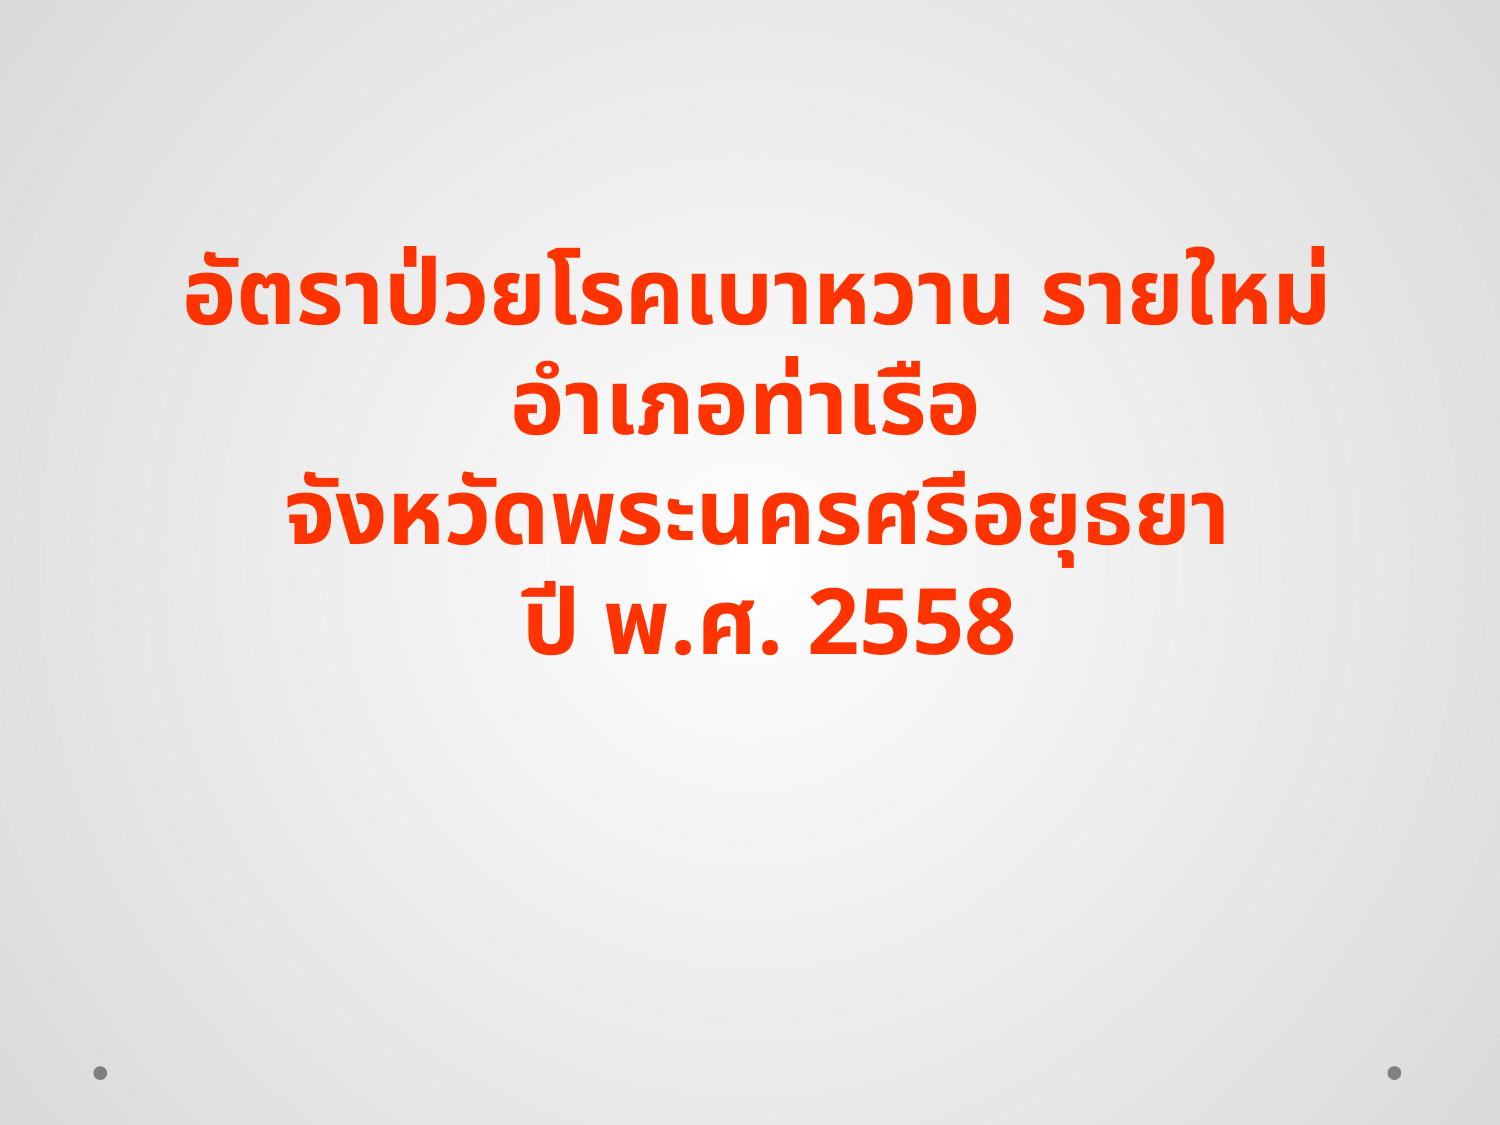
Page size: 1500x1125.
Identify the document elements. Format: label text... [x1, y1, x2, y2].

title อัตราป่วยโรคเบาหวาน รายใหม่ อำเภอท่าเรือ จังหวัดพระนครศรีอยุธยา ปี พ.ศ. 2558 [76, 355, 1440, 681]
